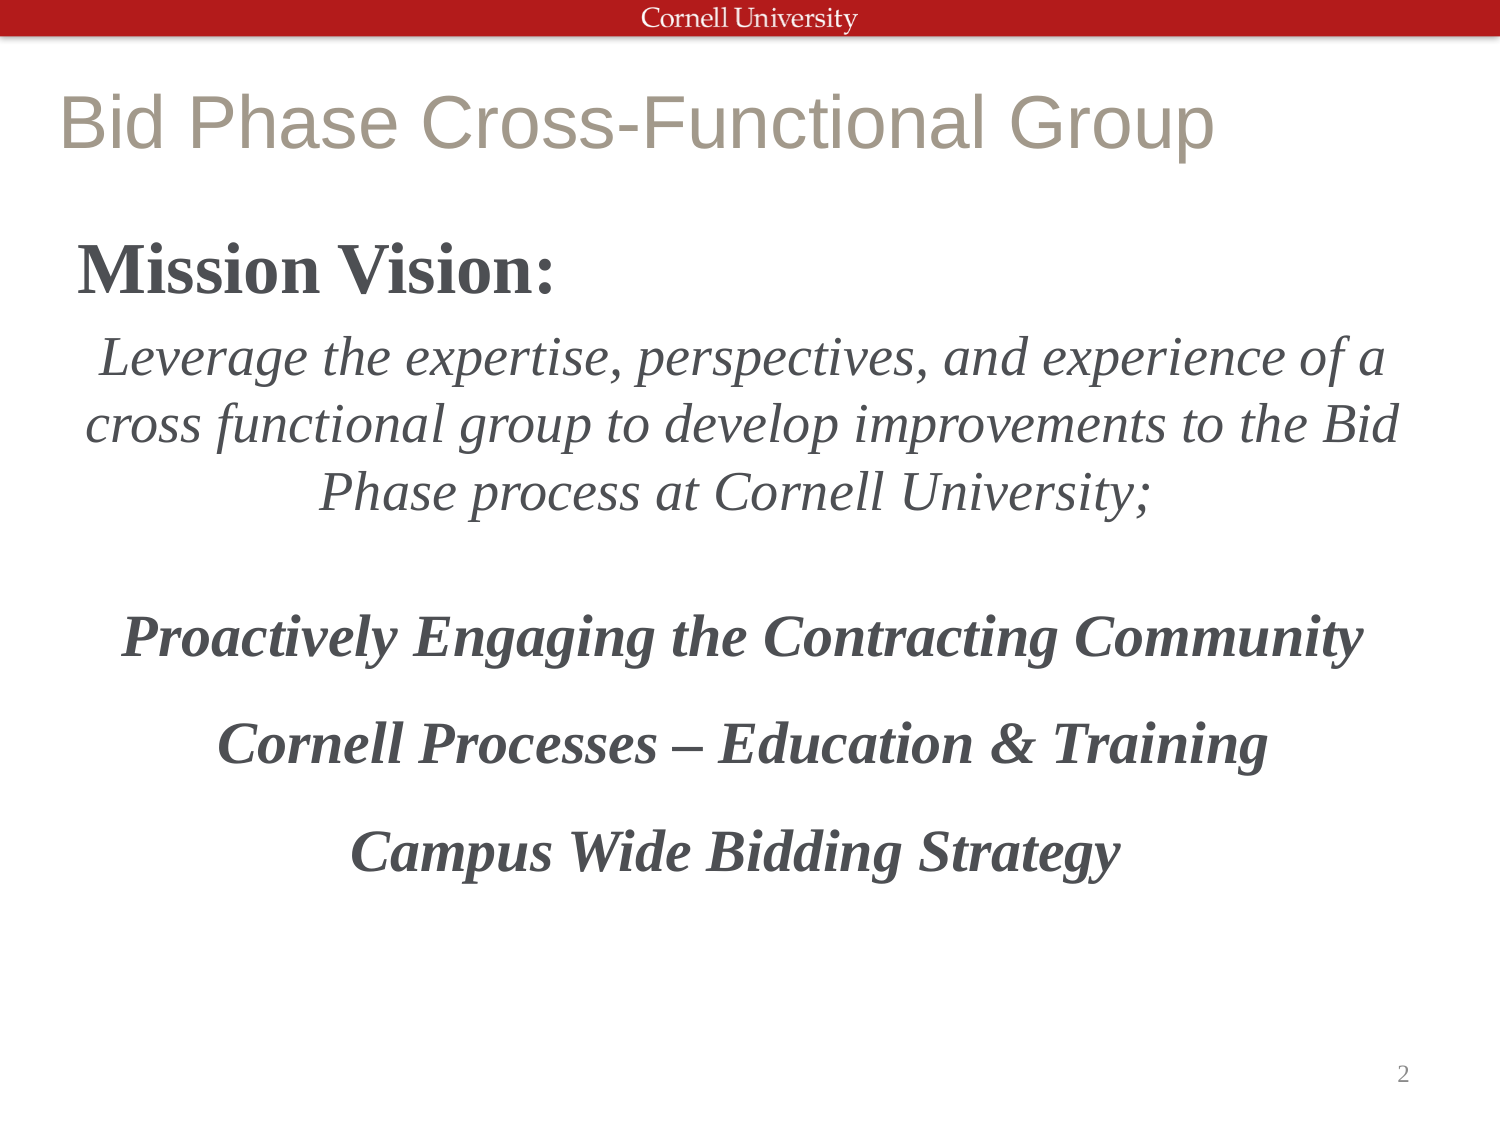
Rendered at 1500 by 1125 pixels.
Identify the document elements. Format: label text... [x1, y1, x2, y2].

slide_number 2 [1074, 1042, 1425, 1103]
title Bid Phase Cross-Functional Group [43, 62, 1467, 175]
picture [635, 0, 858, 60]
list Mission Vision: Leverage the expertise, perspectives, and experience of a cross functional group to develop improvements to the Bid Phase process at Cornell University; Proactively Engaging the Contracting Community Cornell Processes – Education & Training Campus Wide Bidding Strategy [62, 212, 1425, 1025]
